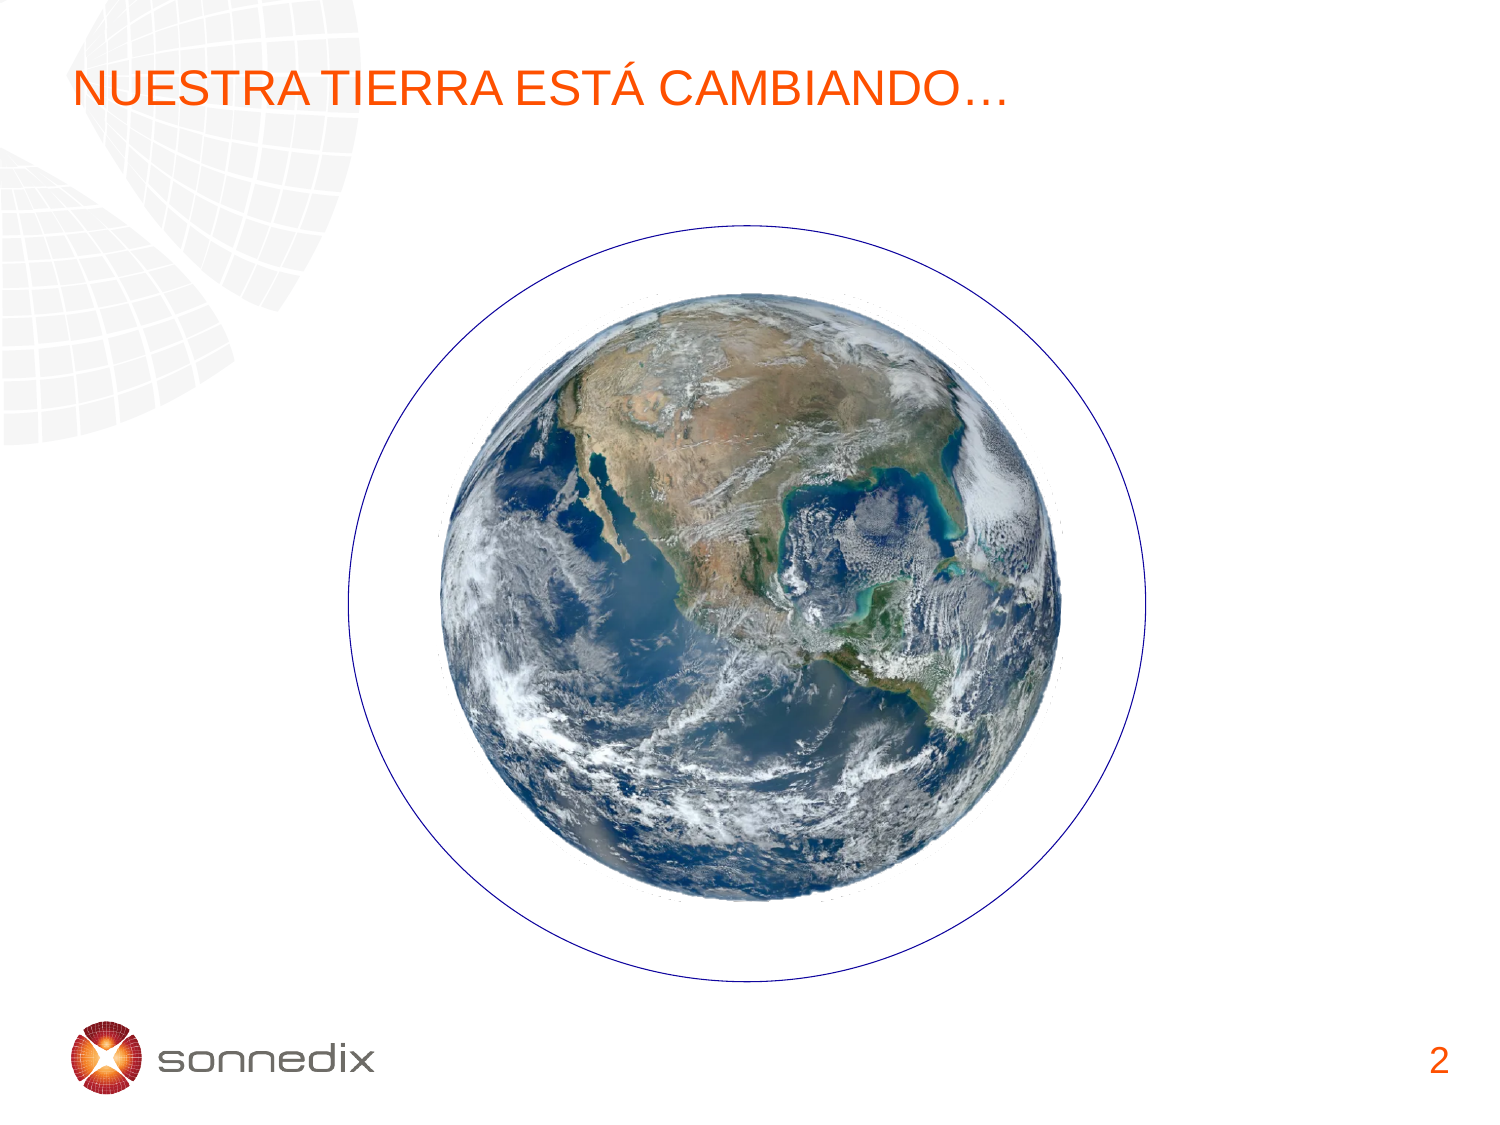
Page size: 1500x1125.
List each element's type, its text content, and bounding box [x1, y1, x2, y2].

title Nuestra tierra está cambiando… [72, 61, 1428, 132]
picture [436, 292, 1063, 902]
text_box [500, 902, 994, 983]
text_box [347, 365, 436, 842]
text_box [1063, 371, 1147, 836]
picture [41, 999, 403, 1115]
text_box [519, 224, 975, 292]
slide_number 2 [1429, 1028, 1493, 1089]
